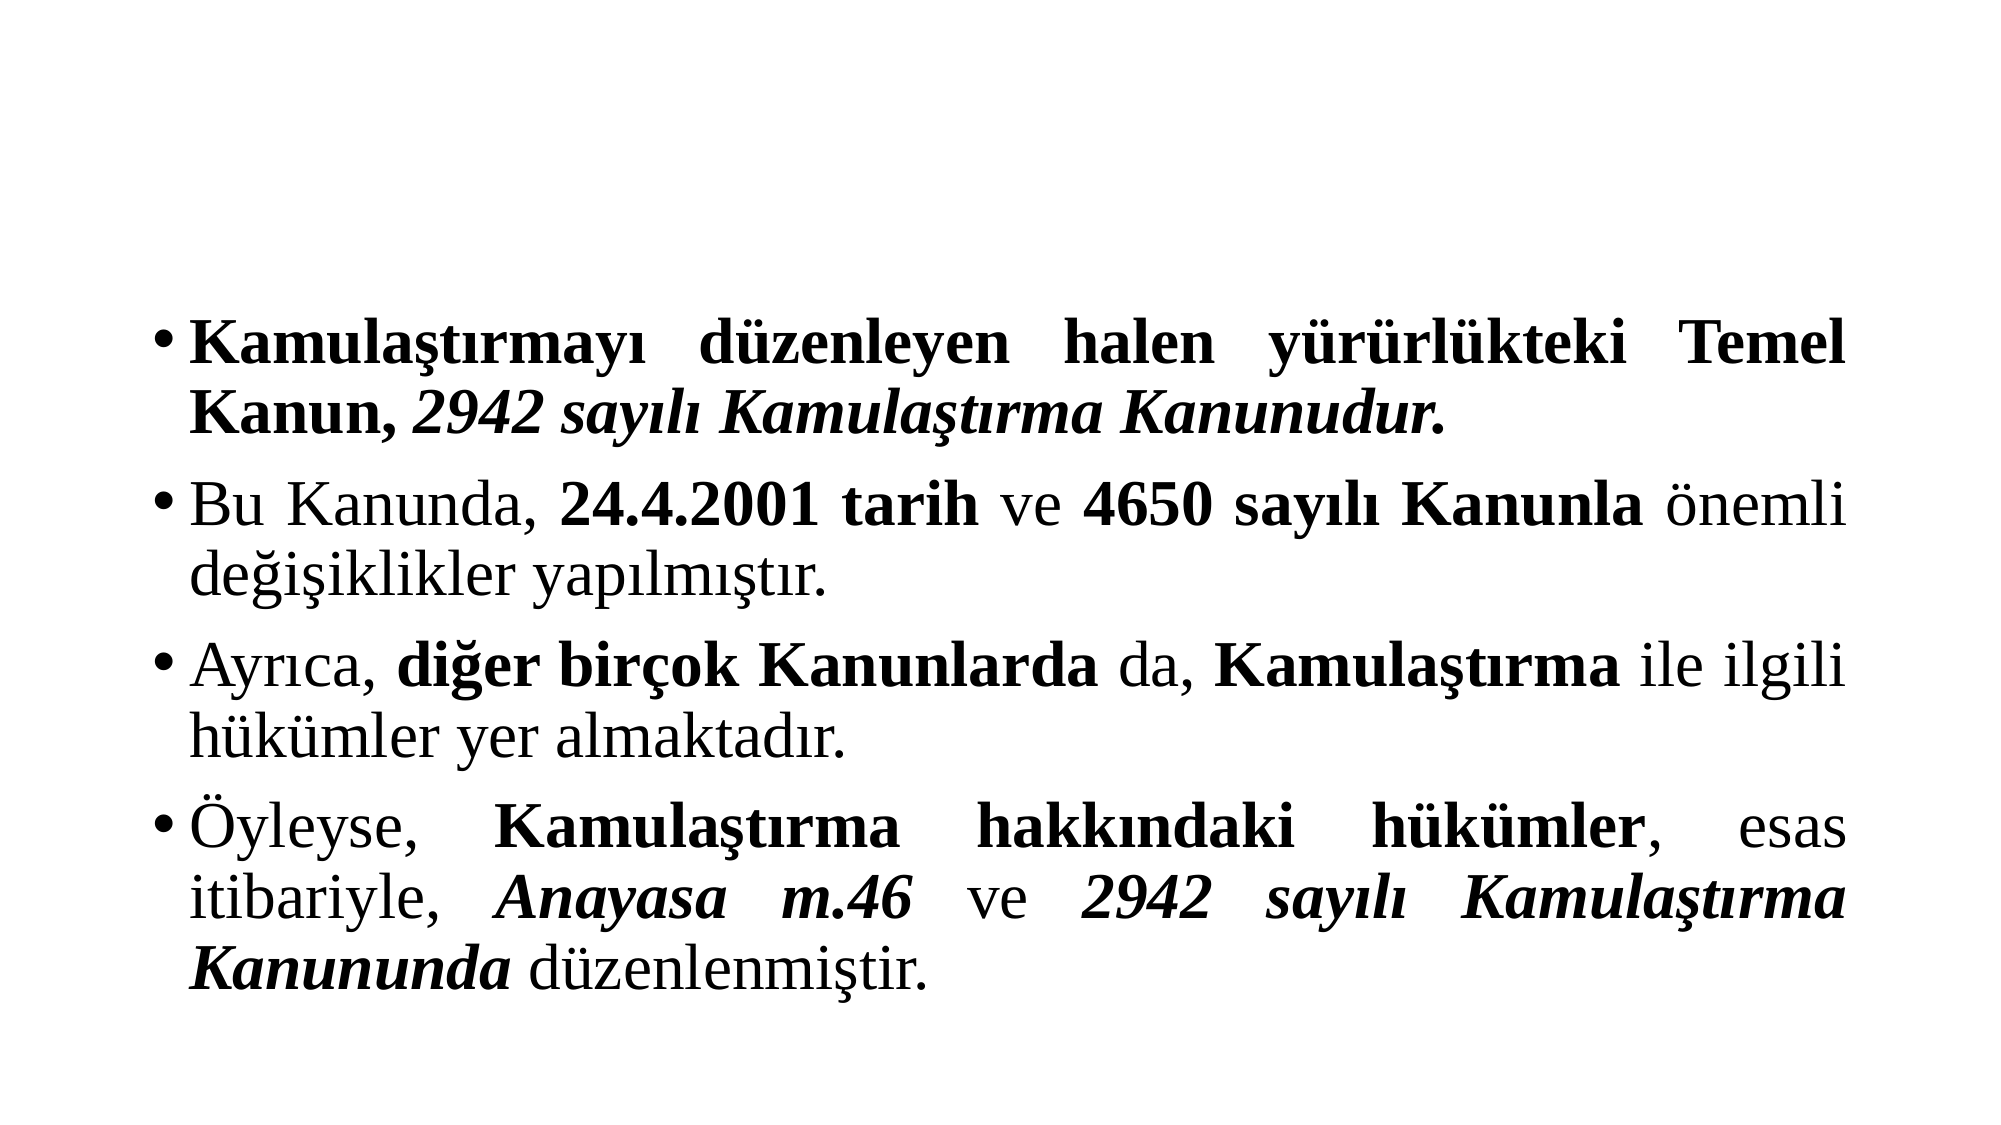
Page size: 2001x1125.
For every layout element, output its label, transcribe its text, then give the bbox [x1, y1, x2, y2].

list Kamulaştırmayı düzenleyen halen yürürlükteki Temel Kanun, 2942 sayılı Kamulaştırma Kanunudur. Bu Kanunda, 24.4.2001 tarih ve 4650 sayılı Kanunla önemli değişiklikler yapılmıştır. Ayrıca, diğer birçok Kanunlarda da, Kamulaştırma ile ilgili hükümler yer almaktadır. Öyleyse, Kamulaştırma hakkındaki hükümler, esas itibariyle, Anayasa m.46 ve 2942 sayılı Kamulaştırma Kanununda düzenlenmiştir. [137, 299, 1863, 1014]
